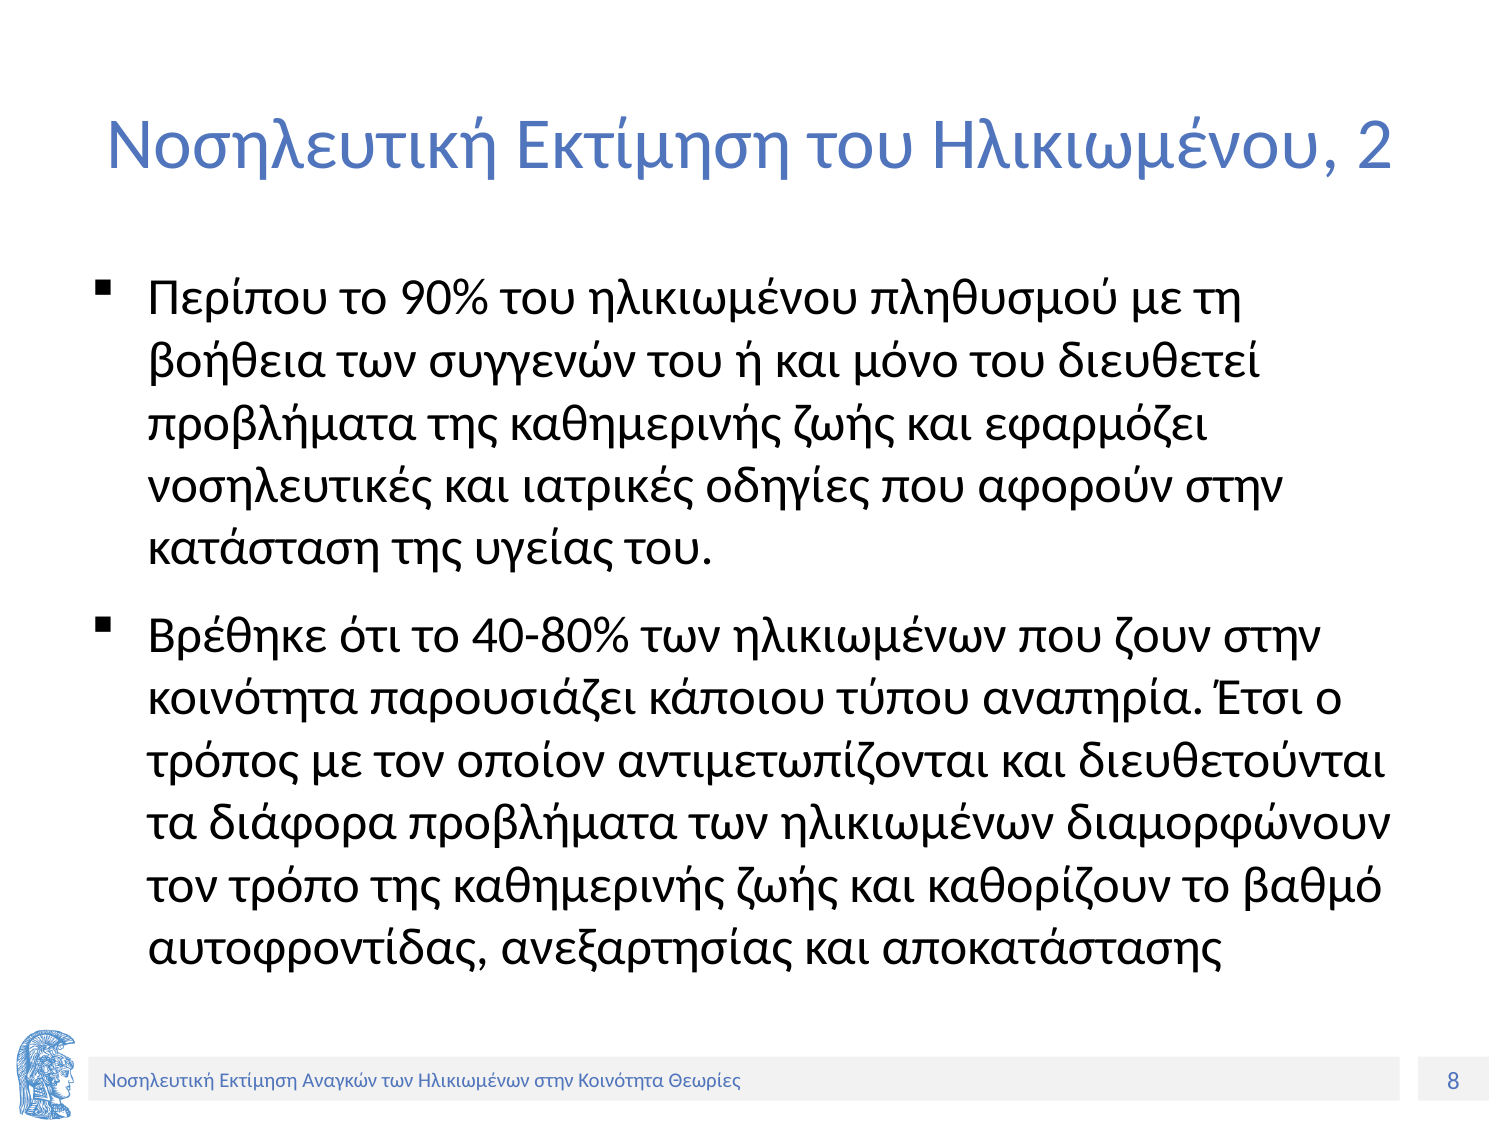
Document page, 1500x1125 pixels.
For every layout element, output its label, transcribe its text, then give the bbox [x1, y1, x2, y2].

title Νοσηλευτική Εκτίμηση του Ηλικιωμένου, 2 [75, 45, 1425, 233]
picture [9, 1026, 81, 1120]
list Περίπου το 90% του ηλικιωμένου πληθυσμού με τη βοήθεια των συγγενών του ή και μόνο του διευθετεί προβλήματα της καθημερινής ζωής και εφαρμόζει νοσηλευτικές και ιατρικές οδηγίες που αφορούν στην κατάσταση της υγείας του. Βρέθηκε ότι το 40-80% των ηλικιωμένων που ζουν στην κοινότητα παρουσιάζει κάποιου τύπου αναπηρία. Έτσι ο τρόπος με τον οποίον αντιμετωπίζονται και διευθετούνται τα διάφορα προβλήματα των ηλικιωμένων διαμορφώνουν τον τρόπο της καθημερινής ζωής και καθορίζουν το βαθμό αυτοφροντίδας, ανεξαρτησίας και αποκατάστασης [76, 255, 1427, 998]
